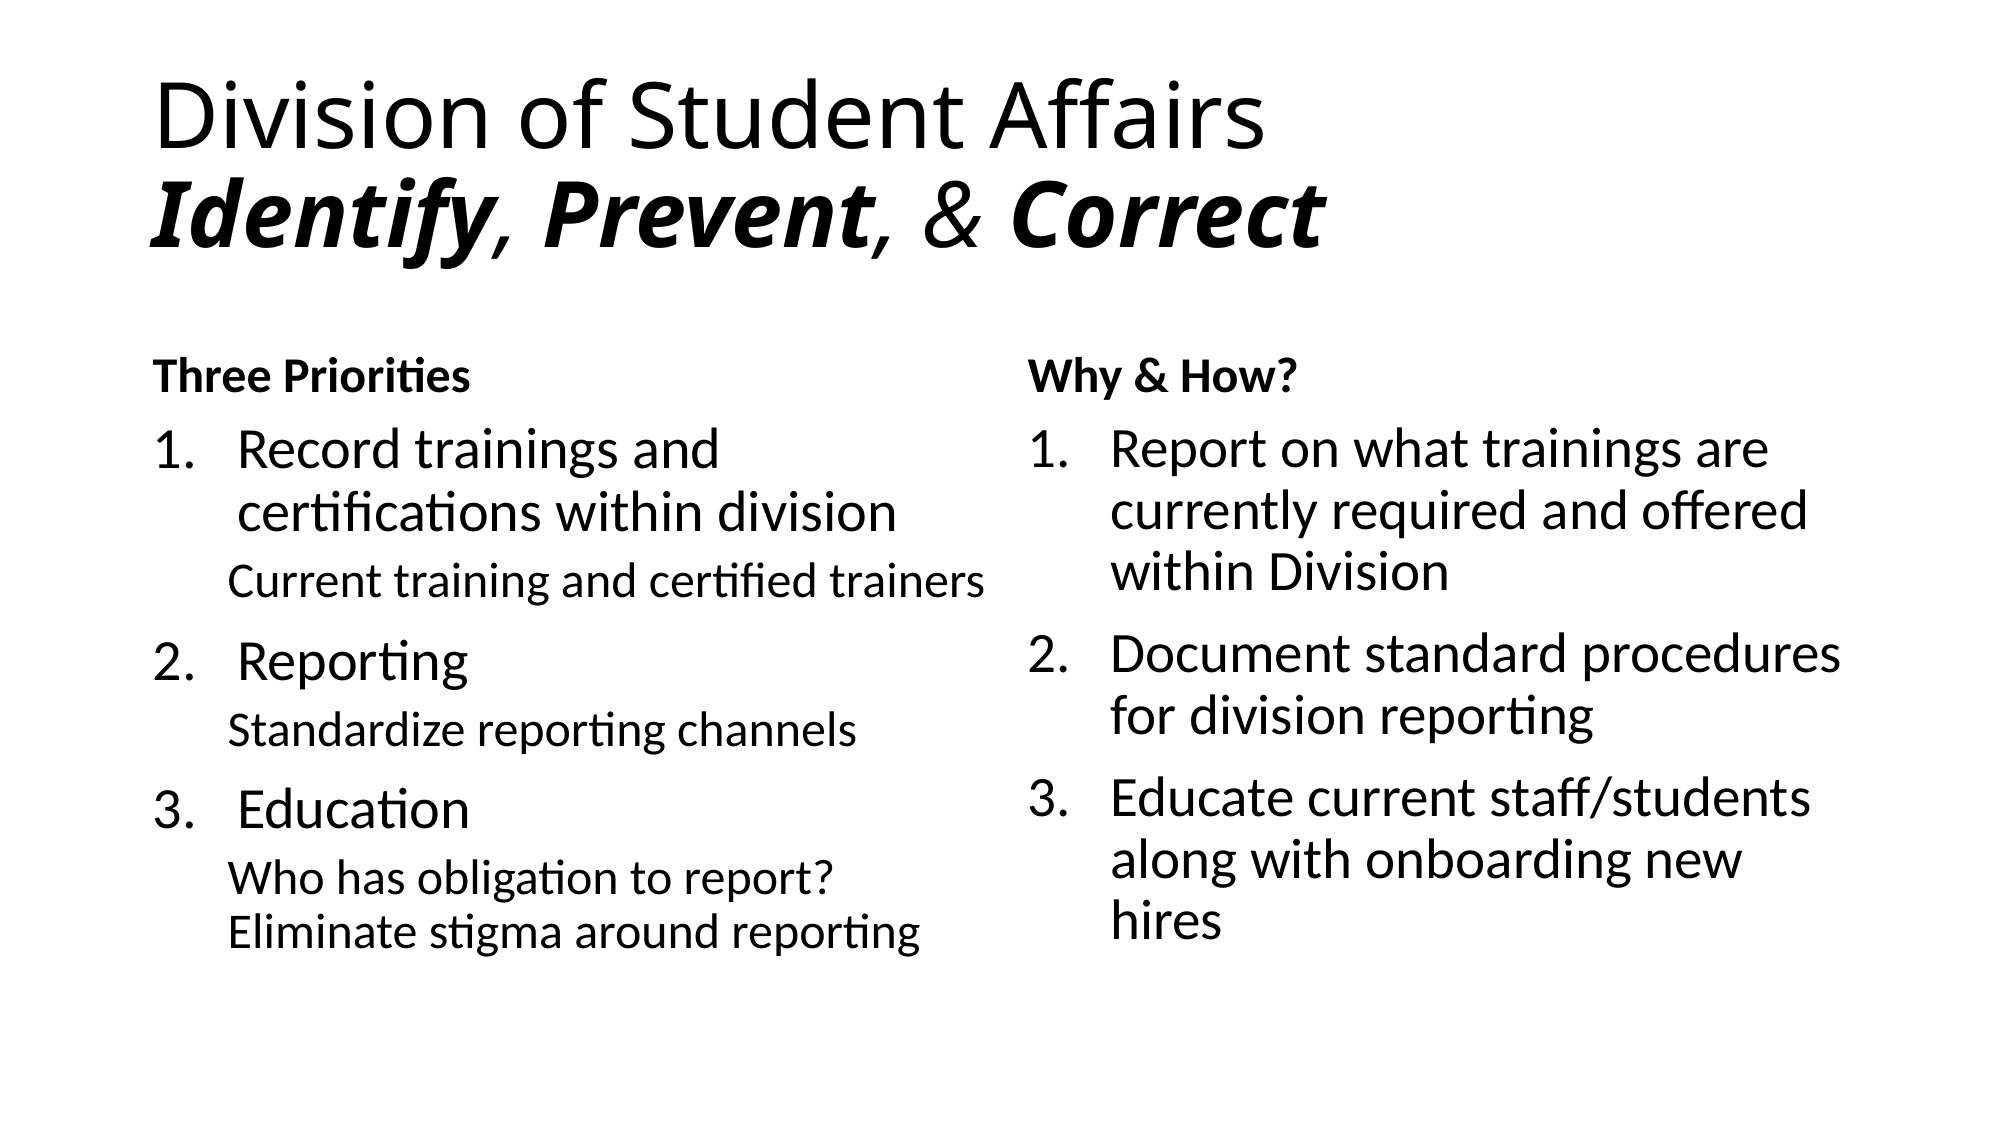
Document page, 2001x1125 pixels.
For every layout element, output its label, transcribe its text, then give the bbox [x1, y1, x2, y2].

title Division of Student Affairs Identify, Prevent, & Correct [137, 59, 1863, 278]
list Three Priorities [137, 275, 984, 410]
list Record trainings and certifications within division Current training and certified trainers Reporting Standardize reporting channels Education Who has obligation to report? Eliminate stigma around reporting [137, 410, 1012, 1016]
list Report on what trainings are currently required and offered within Division Document standard procedures for division reporting Educate current staff/students along with onboarding new hires [1012, 410, 1863, 1016]
list Why & How? [1012, 275, 1863, 410]
